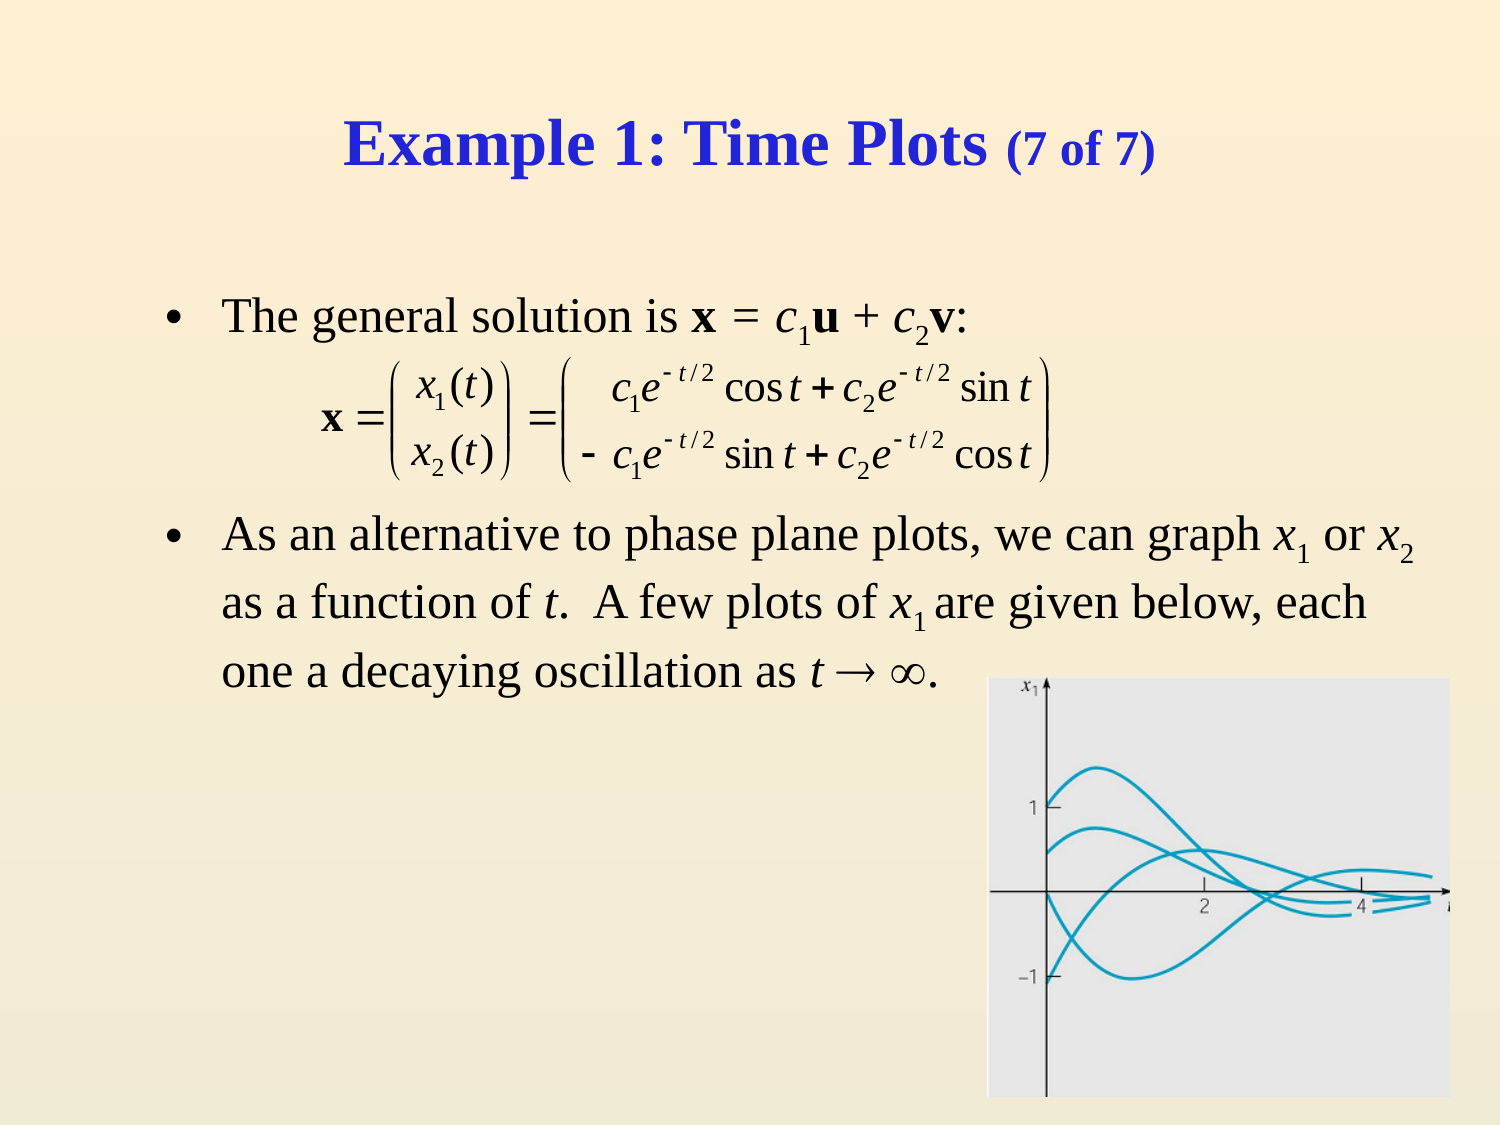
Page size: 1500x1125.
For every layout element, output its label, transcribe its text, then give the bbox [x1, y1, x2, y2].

list The general solution is x = c1u + c2v: As an alternative to phase plane plots, we can graph x1 or x2 as a function of t. A few plots of x1 are given below, each one a decaying oscillation as t  . [150, 275, 1449, 1088]
title Example 1: Time Plots (7 of 7) [75, 45, 1425, 233]
picture [987, 676, 1450, 1097]
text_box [314, 349, 1061, 492]
